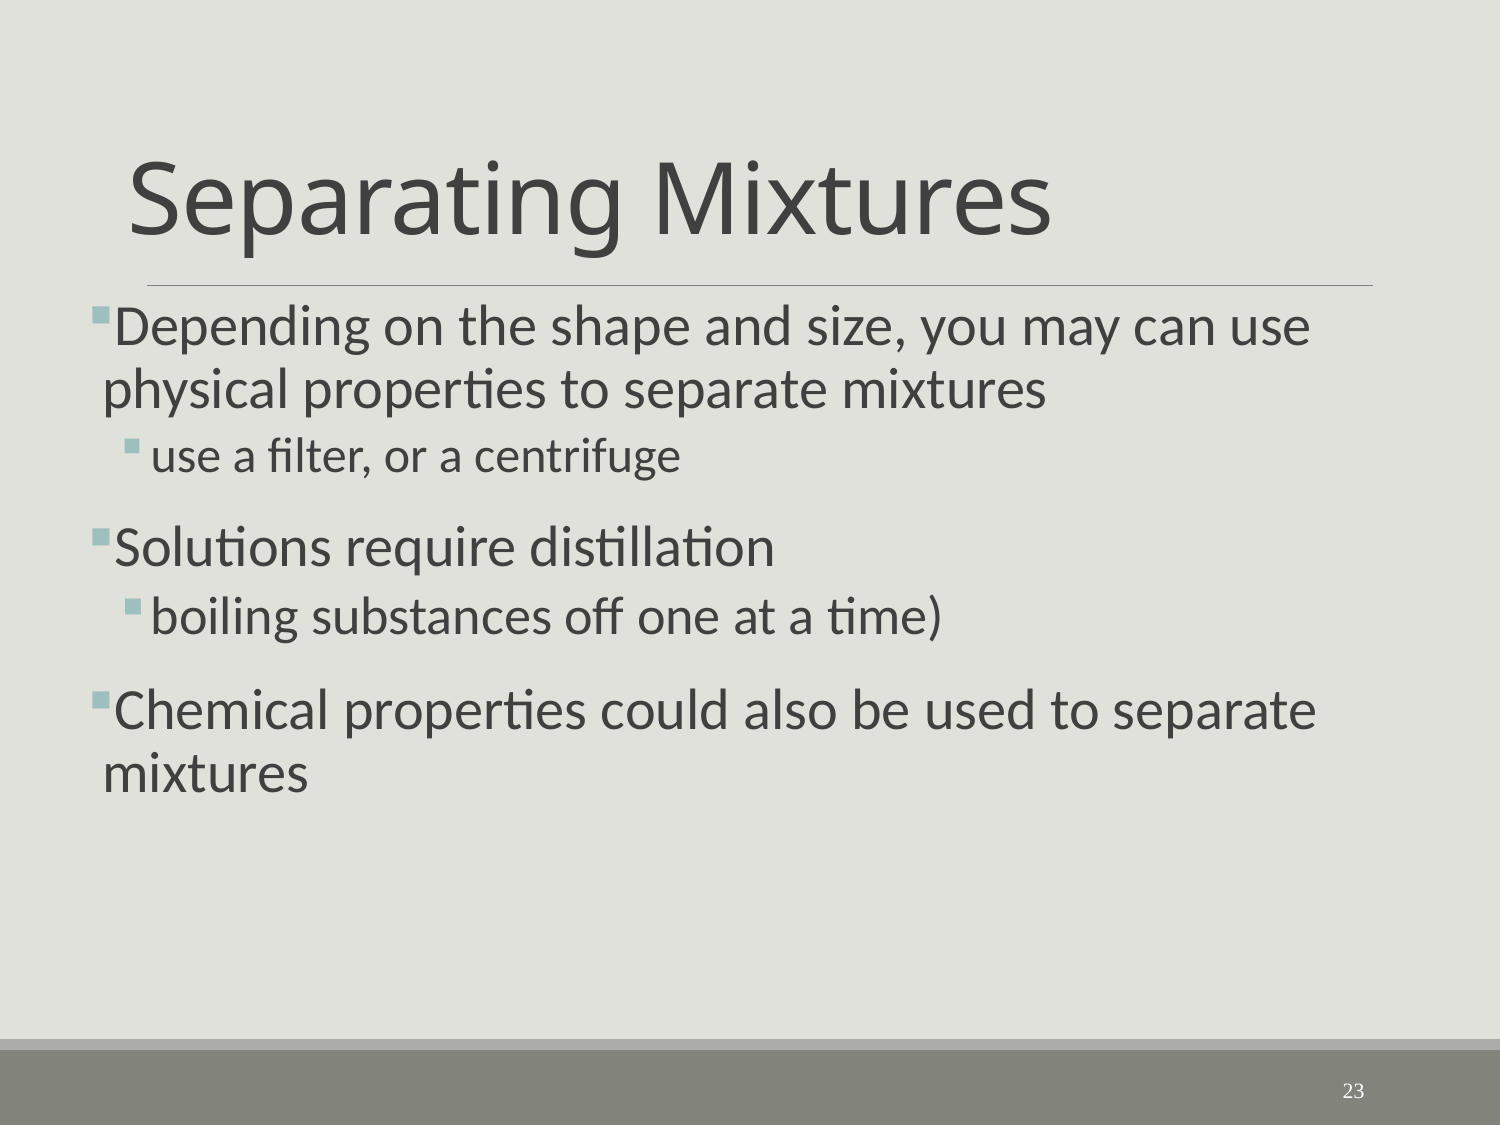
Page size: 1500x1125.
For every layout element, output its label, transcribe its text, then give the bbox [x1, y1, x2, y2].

list Depending on the shape and size, you may can use physical properties to separate mixtures use a filter, or a centrifuge Solutions require distillation boiling substances off one at a time) Chemical properties could also be used to separate mixtures [87, 287, 1363, 1050]
title Separating Mixtures [112, 0, 1388, 263]
slide_number 23 [1218, 1059, 1380, 1120]
